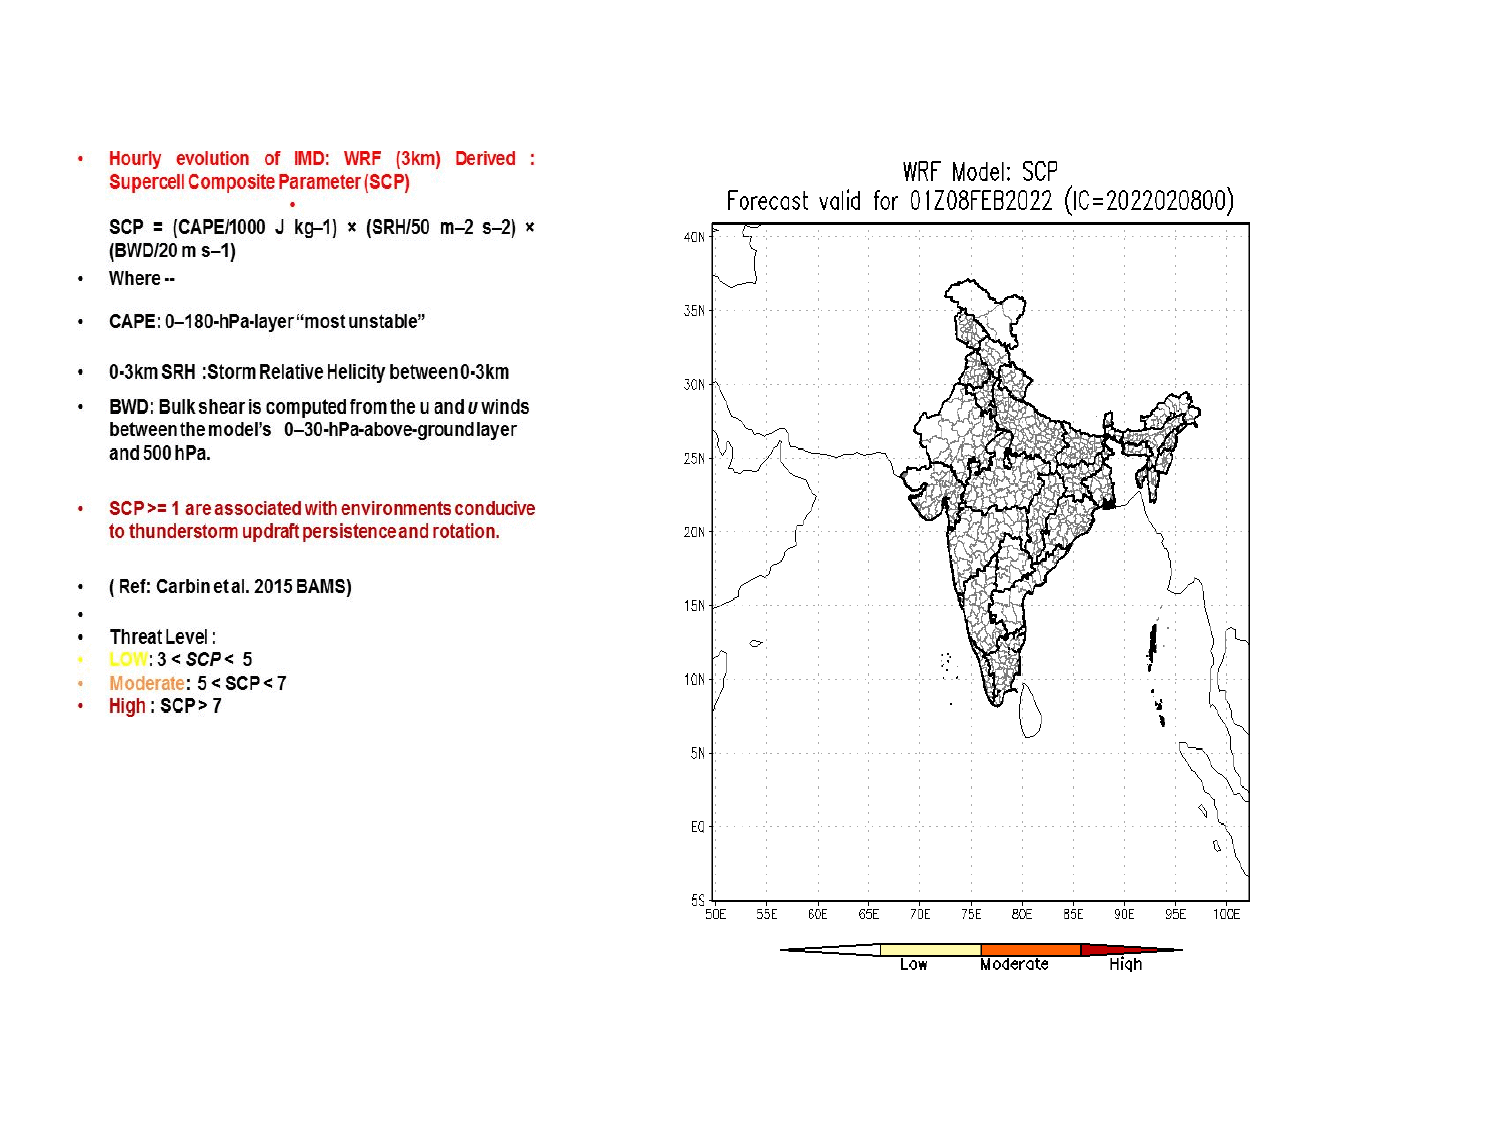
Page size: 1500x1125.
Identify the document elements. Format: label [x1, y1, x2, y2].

picture [74, 149, 1426, 976]
